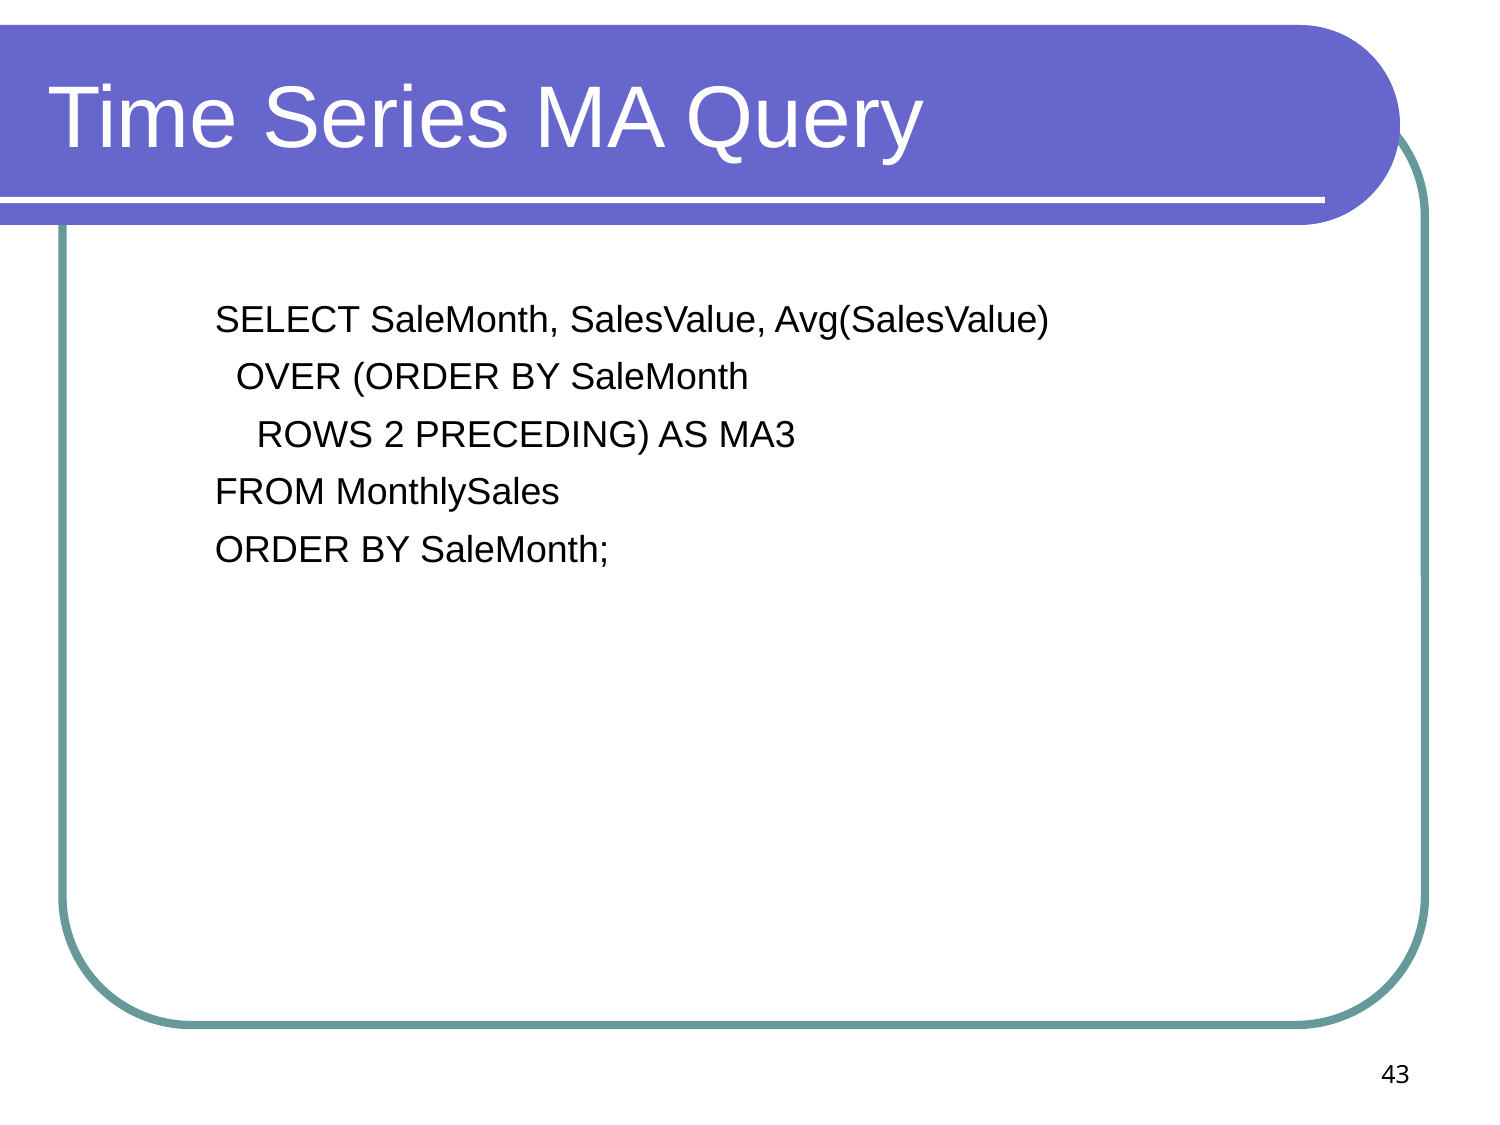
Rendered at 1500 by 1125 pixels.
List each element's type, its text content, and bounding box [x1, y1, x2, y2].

title Time Series MA Query [31, 37, 1348, 188]
text_box SELECT SaleMonth, SalesValue, Avg(SalesValue) OVER (ORDER BY SaleMonth ROWS 2 PRECEDING) AS MA3 FROM MonthlySales ORDER BY SaleMonth; [199, 287, 1238, 578]
slide_number 43 [1074, 1024, 1426, 1101]
